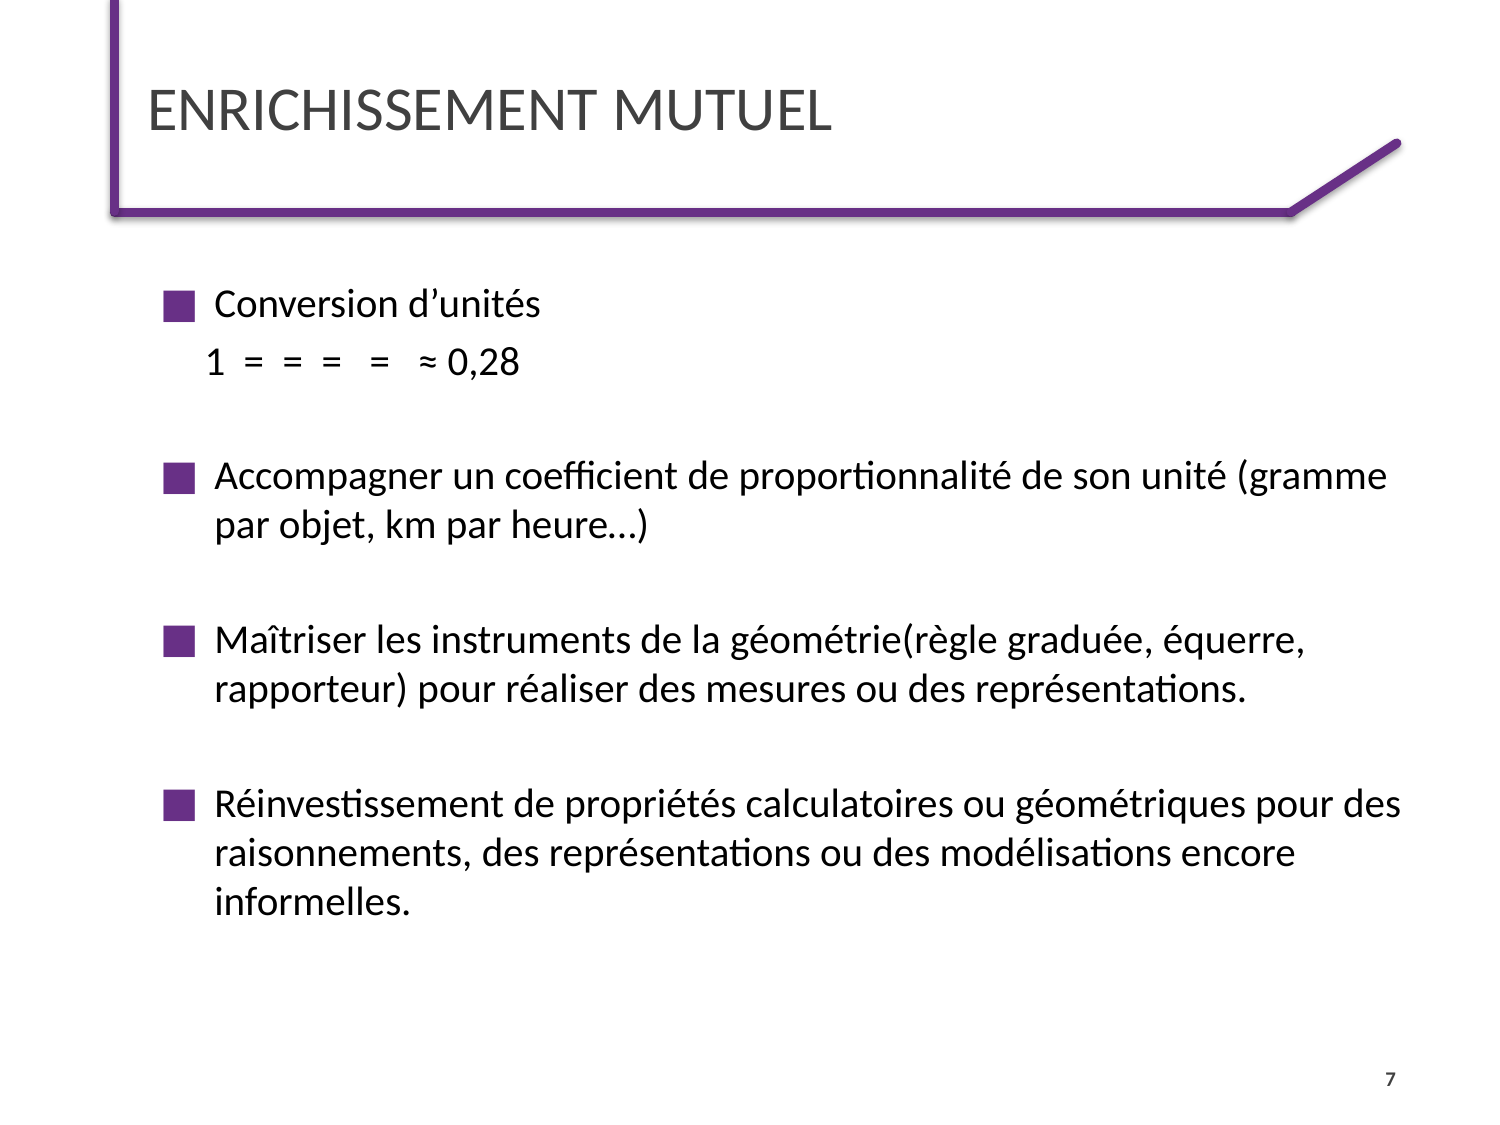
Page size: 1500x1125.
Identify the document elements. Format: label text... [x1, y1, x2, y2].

slide_number 7 [1336, 1048, 1411, 1109]
title Enrichissement mutuel [132, 0, 1425, 212]
